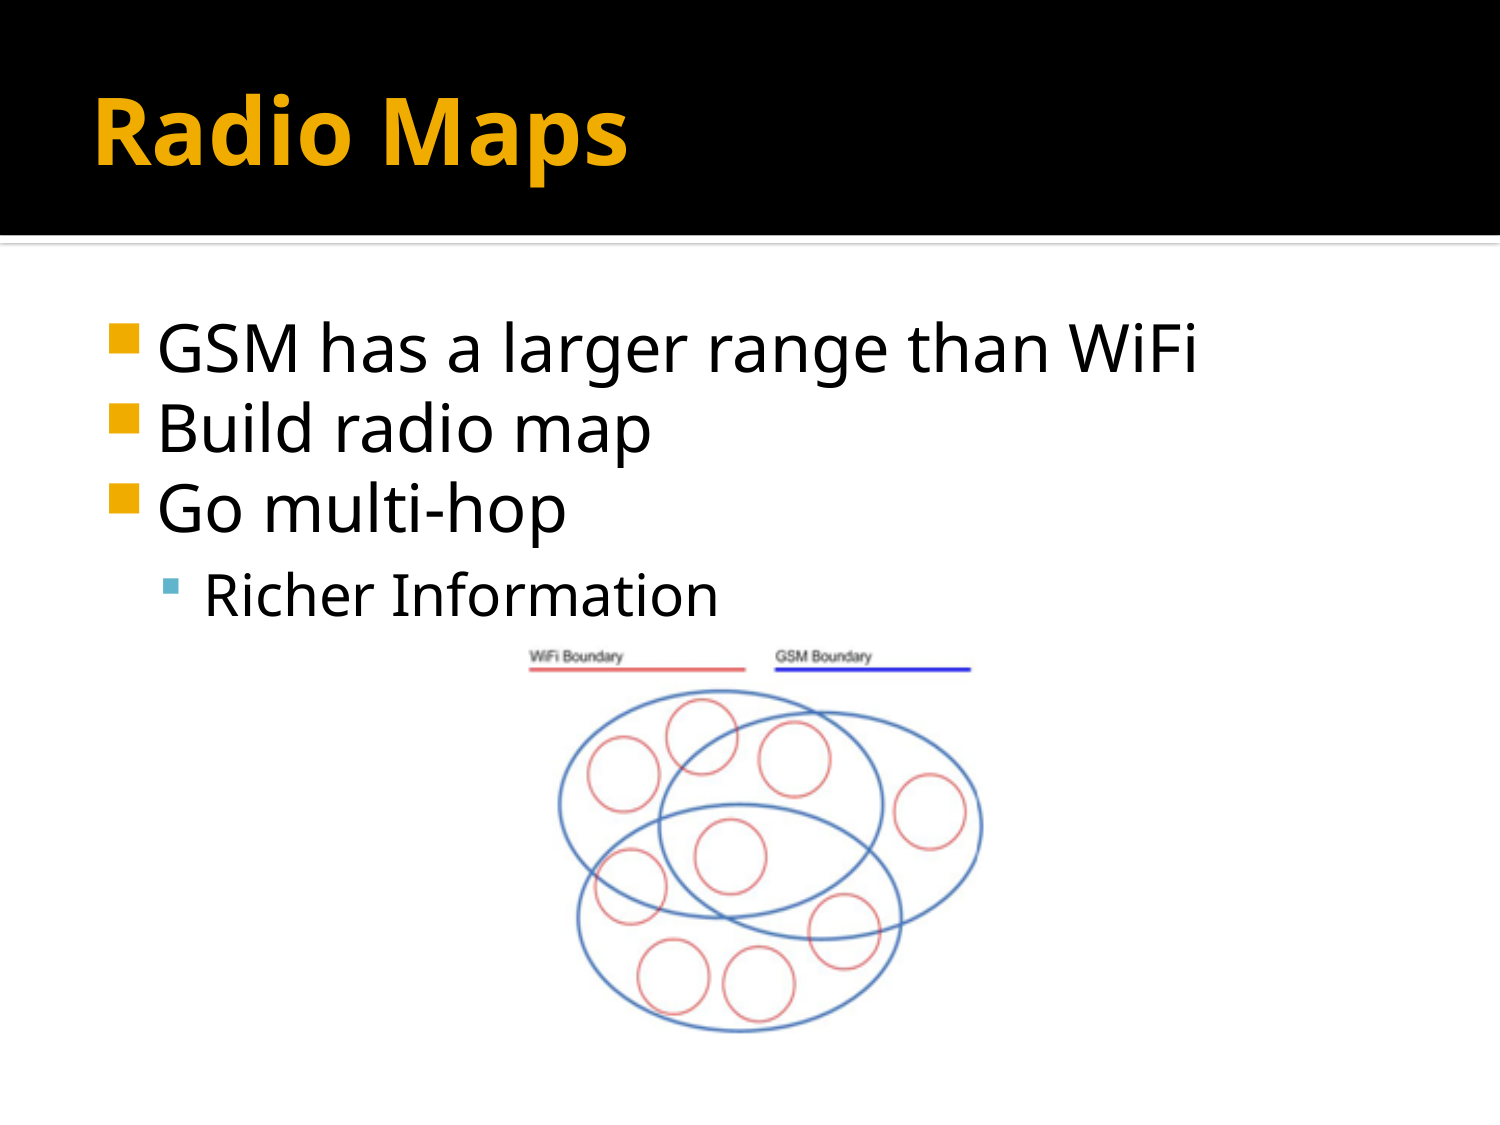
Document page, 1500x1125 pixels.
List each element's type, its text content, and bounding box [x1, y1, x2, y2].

picture [524, 642, 988, 1038]
title Radio Maps [75, 25, 1425, 231]
list GSM has a larger range than WiFi Build radio map Go multi-hop Richer Information [75, 291, 1425, 1050]
